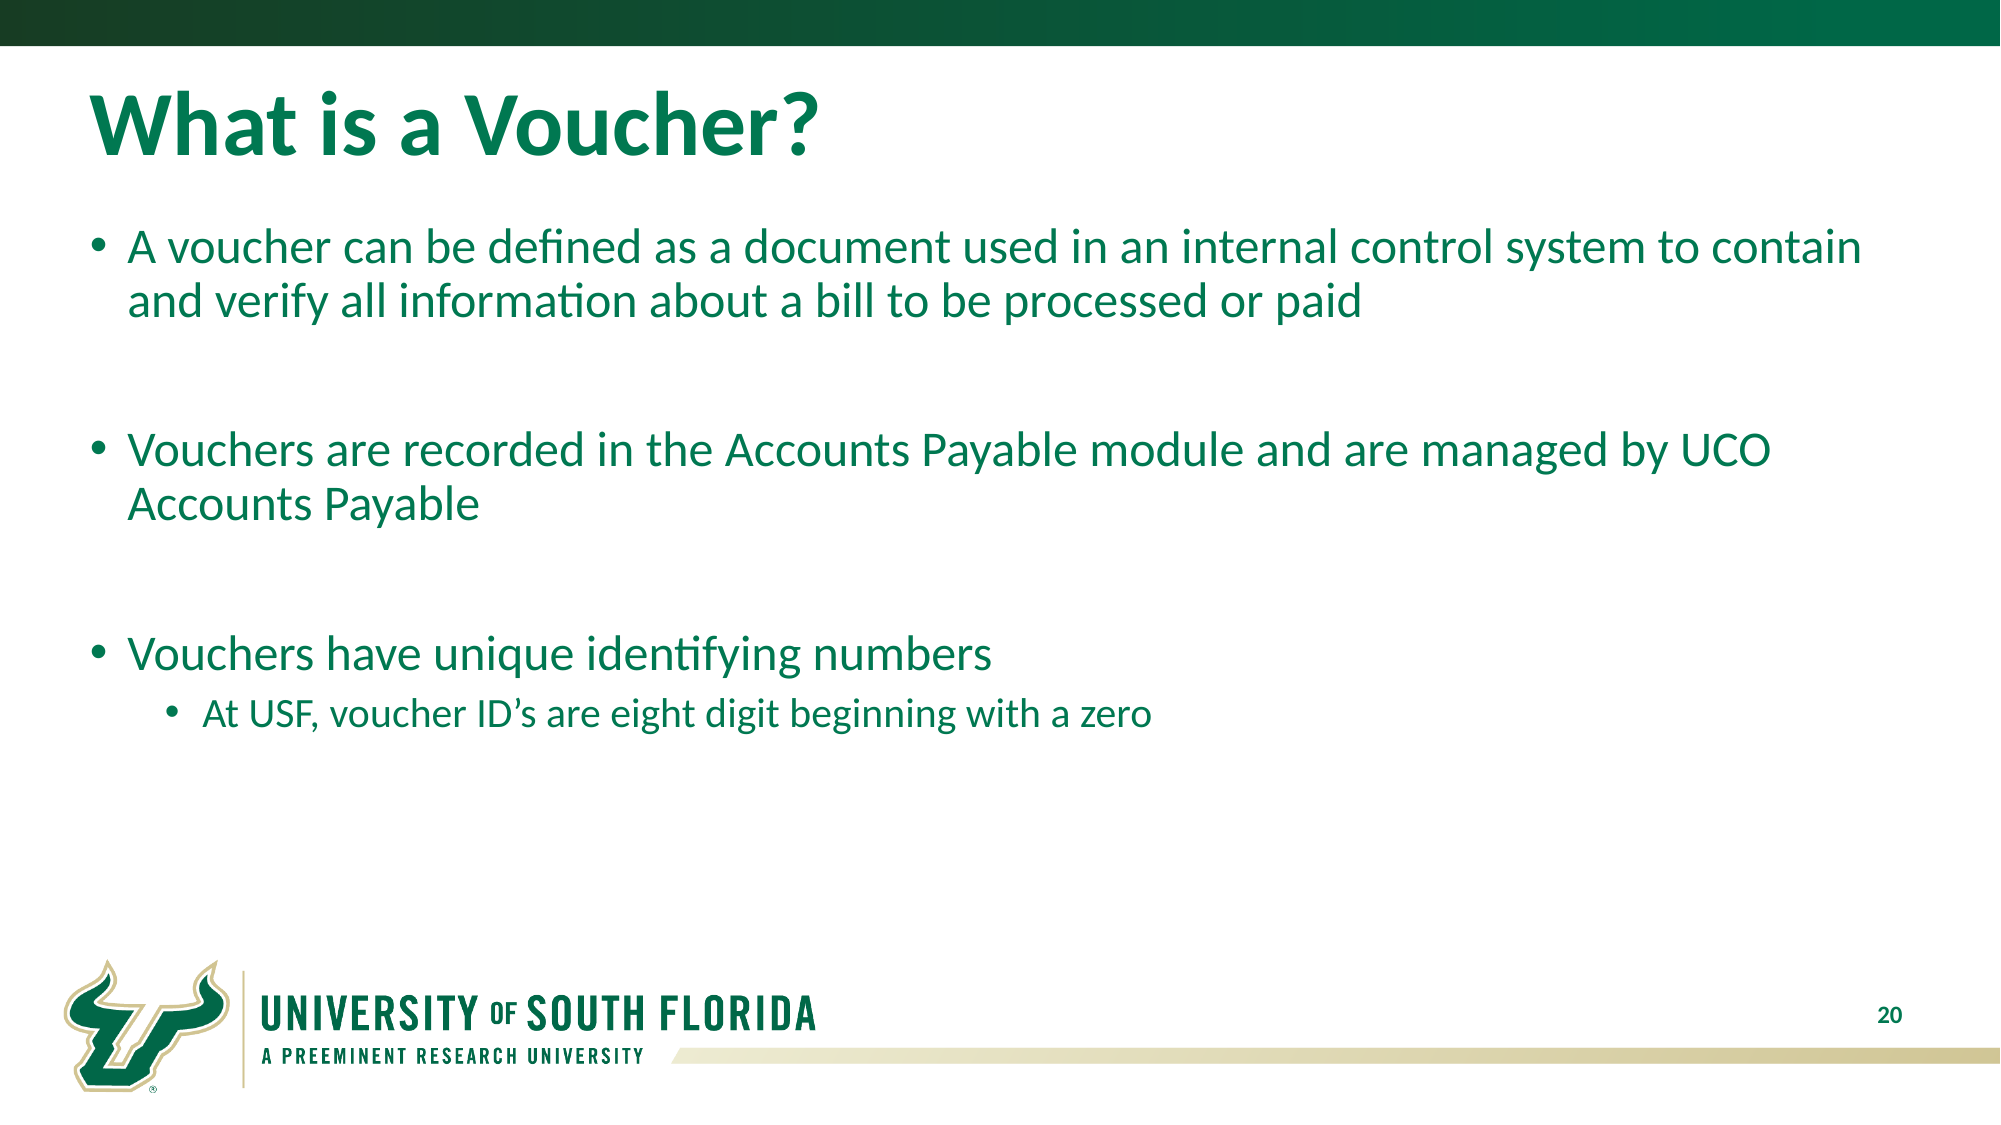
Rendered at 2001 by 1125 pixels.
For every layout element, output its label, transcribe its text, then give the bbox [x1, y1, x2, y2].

title What is a Voucher? [75, 68, 1919, 196]
list A voucher can be defined as a document used in an internal control system to contain and verify all information about a bill to be processed or paid Vouchers are recorded in the Accounts Payable module and are managed by UCO Accounts Payable Vouchers have unique identifying numbers At USF, voucher ID’s are eight digit beginning with a zero [75, 212, 1919, 944]
picture [0, 0, 2000, 1125]
slide_number 20 [1778, 991, 1918, 1036]
